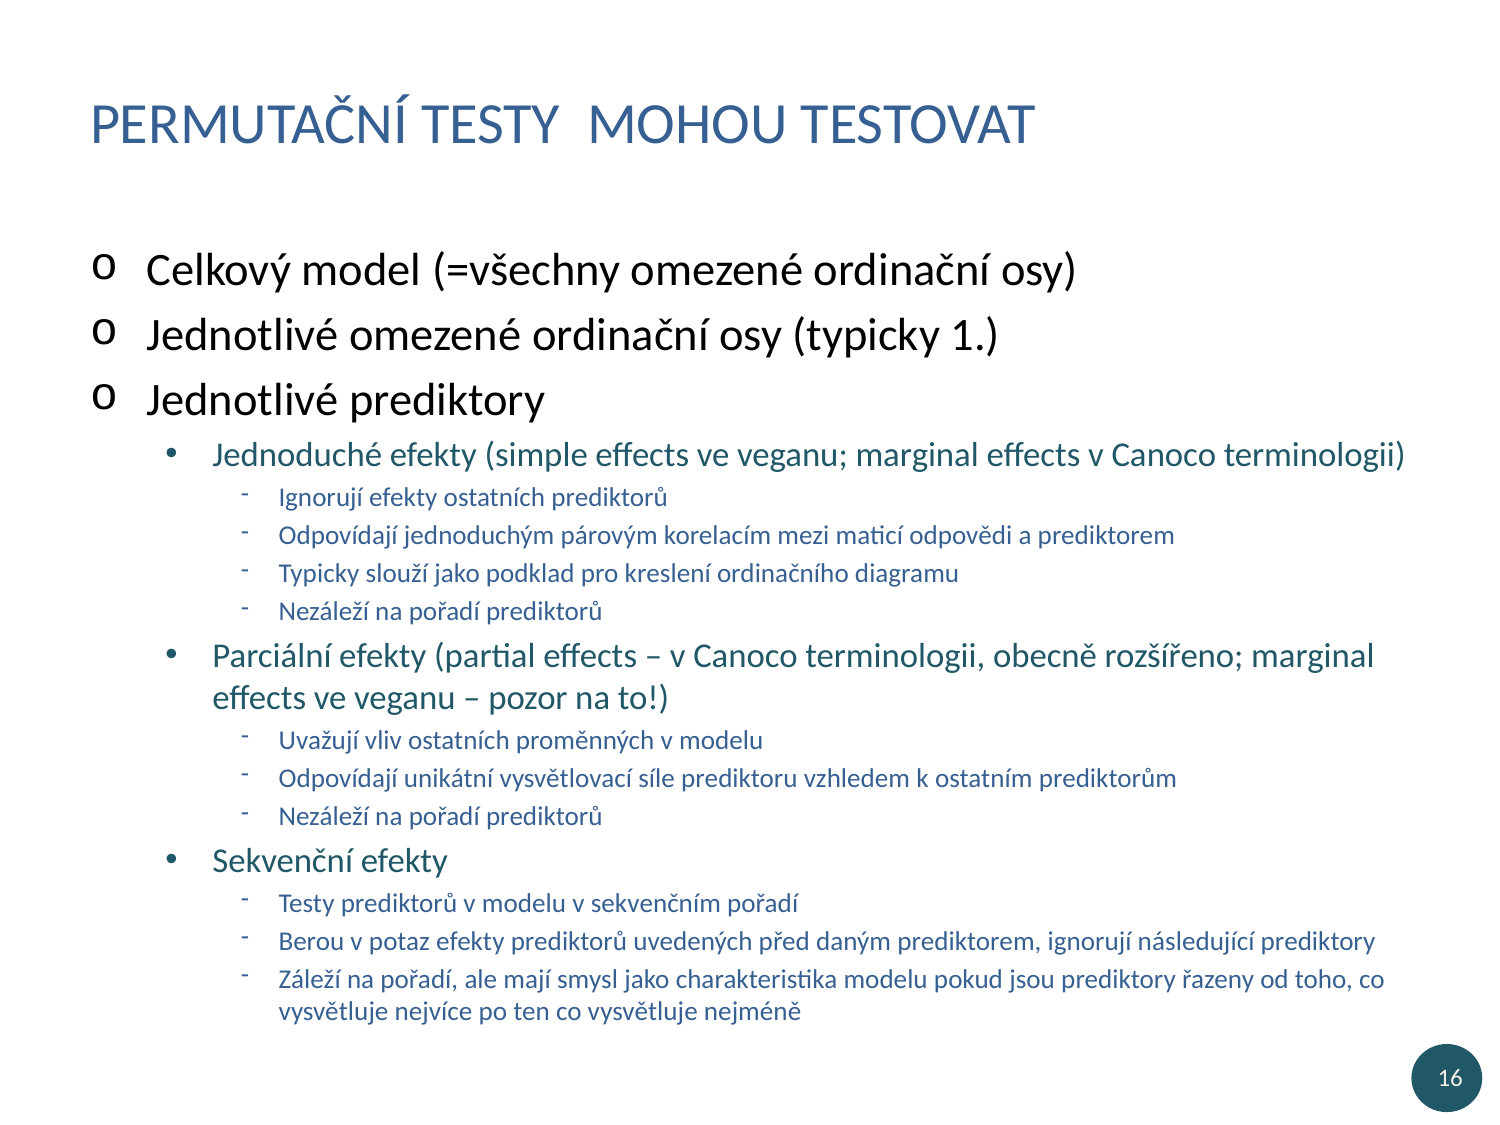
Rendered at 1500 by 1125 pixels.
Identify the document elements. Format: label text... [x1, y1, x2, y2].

slide_number 16 [1411, 1046, 1478, 1107]
title Permutační testy mohou testovat [75, 80, 1425, 161]
list Celkový model (=všechny omezené ordinační osy) Jednotlivé omezené ordinační osy (typicky 1.) Jednotlivé prediktory Jednoduché efekty (simple effects ve veganu; marginal effects v Canoco terminologii) Ignorují efekty ostatních prediktorů Odpovídají jednoduchým párovým korelacím mezi maticí odpovědi a prediktorem Typicky slouží jako podklad pro kreslení ordinačního diagramu Nezáleží na pořadí prediktorů Parciální efekty (partial effects – v Canoco terminologii, obecně rozšířeno; marginal effects ve veganu – pozor na to!) Uvažují vliv ostatních proměnných v modelu Odpovídají unikátní vysvětlovací síle prediktoru vzhledem k ostatním prediktorům Nezáleží na pořadí prediktorů Sekvenční efekty Testy prediktorů v modelu v sekvenčním pořadí Berou v potaz efekty prediktorů uvedených před daným prediktorem, ignorují následující prediktory Záleží na pořadí, ale mají smysl jako charakteristika modelu pokud jsou prediktory řazeny od toho, co vysvětluje nejvíce po ten co vysvětluje nejméně [75, 231, 1425, 1083]
